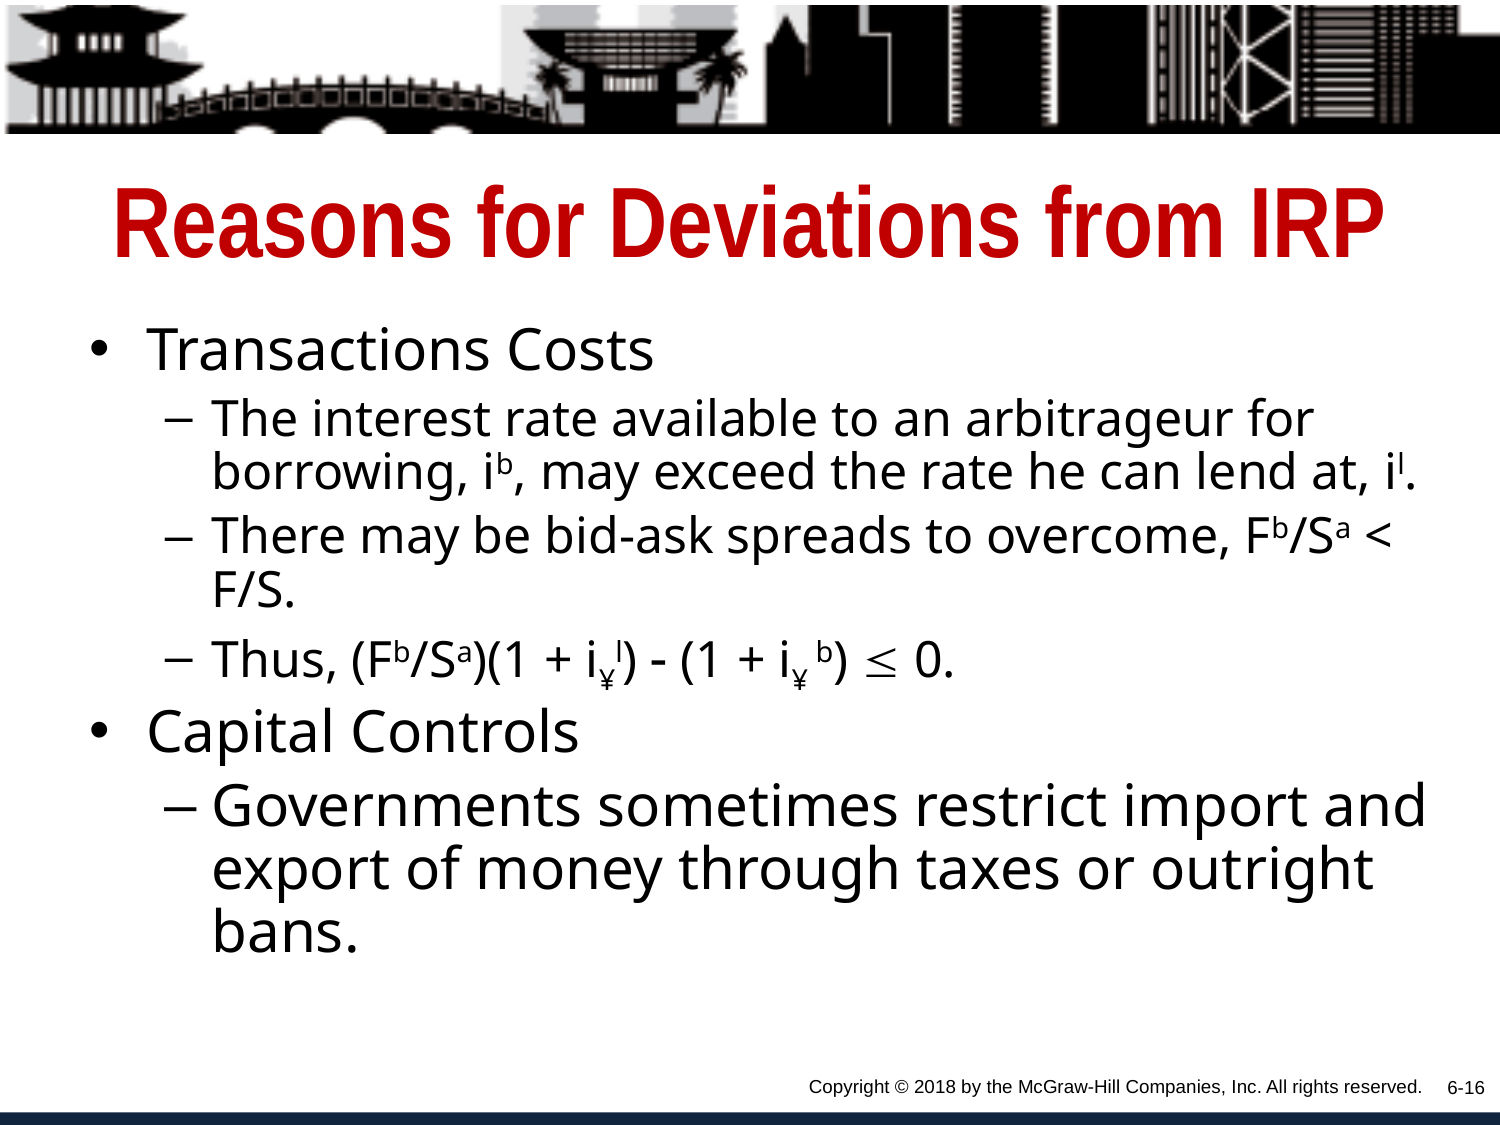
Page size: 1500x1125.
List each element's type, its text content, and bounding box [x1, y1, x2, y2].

text_box 6-16 [1412, 1068, 1500, 1109]
picture [0, 5, 1500, 134]
list Transactions Costs The interest rate available to an arbitrageur for borrowing, ib, may exceed the rate he can lend at, il. There may be bid-ask spreads to overcome, Fb/Sa < F/S. Thus, (Fb/Sa)(1 + i¥l)  (1 + i¥ b)  0. Capital Controls Governments sometimes restrict import and export of money through taxes or outright bans. [75, 312, 1500, 1055]
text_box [739, 541, 761, 583]
title Reasons for Deviations from IRP [75, 149, 1425, 312]
footer Copyright © 2018 by the McGraw-Hill Companies, Inc. All rights reserved. [760, 1068, 1438, 1125]
